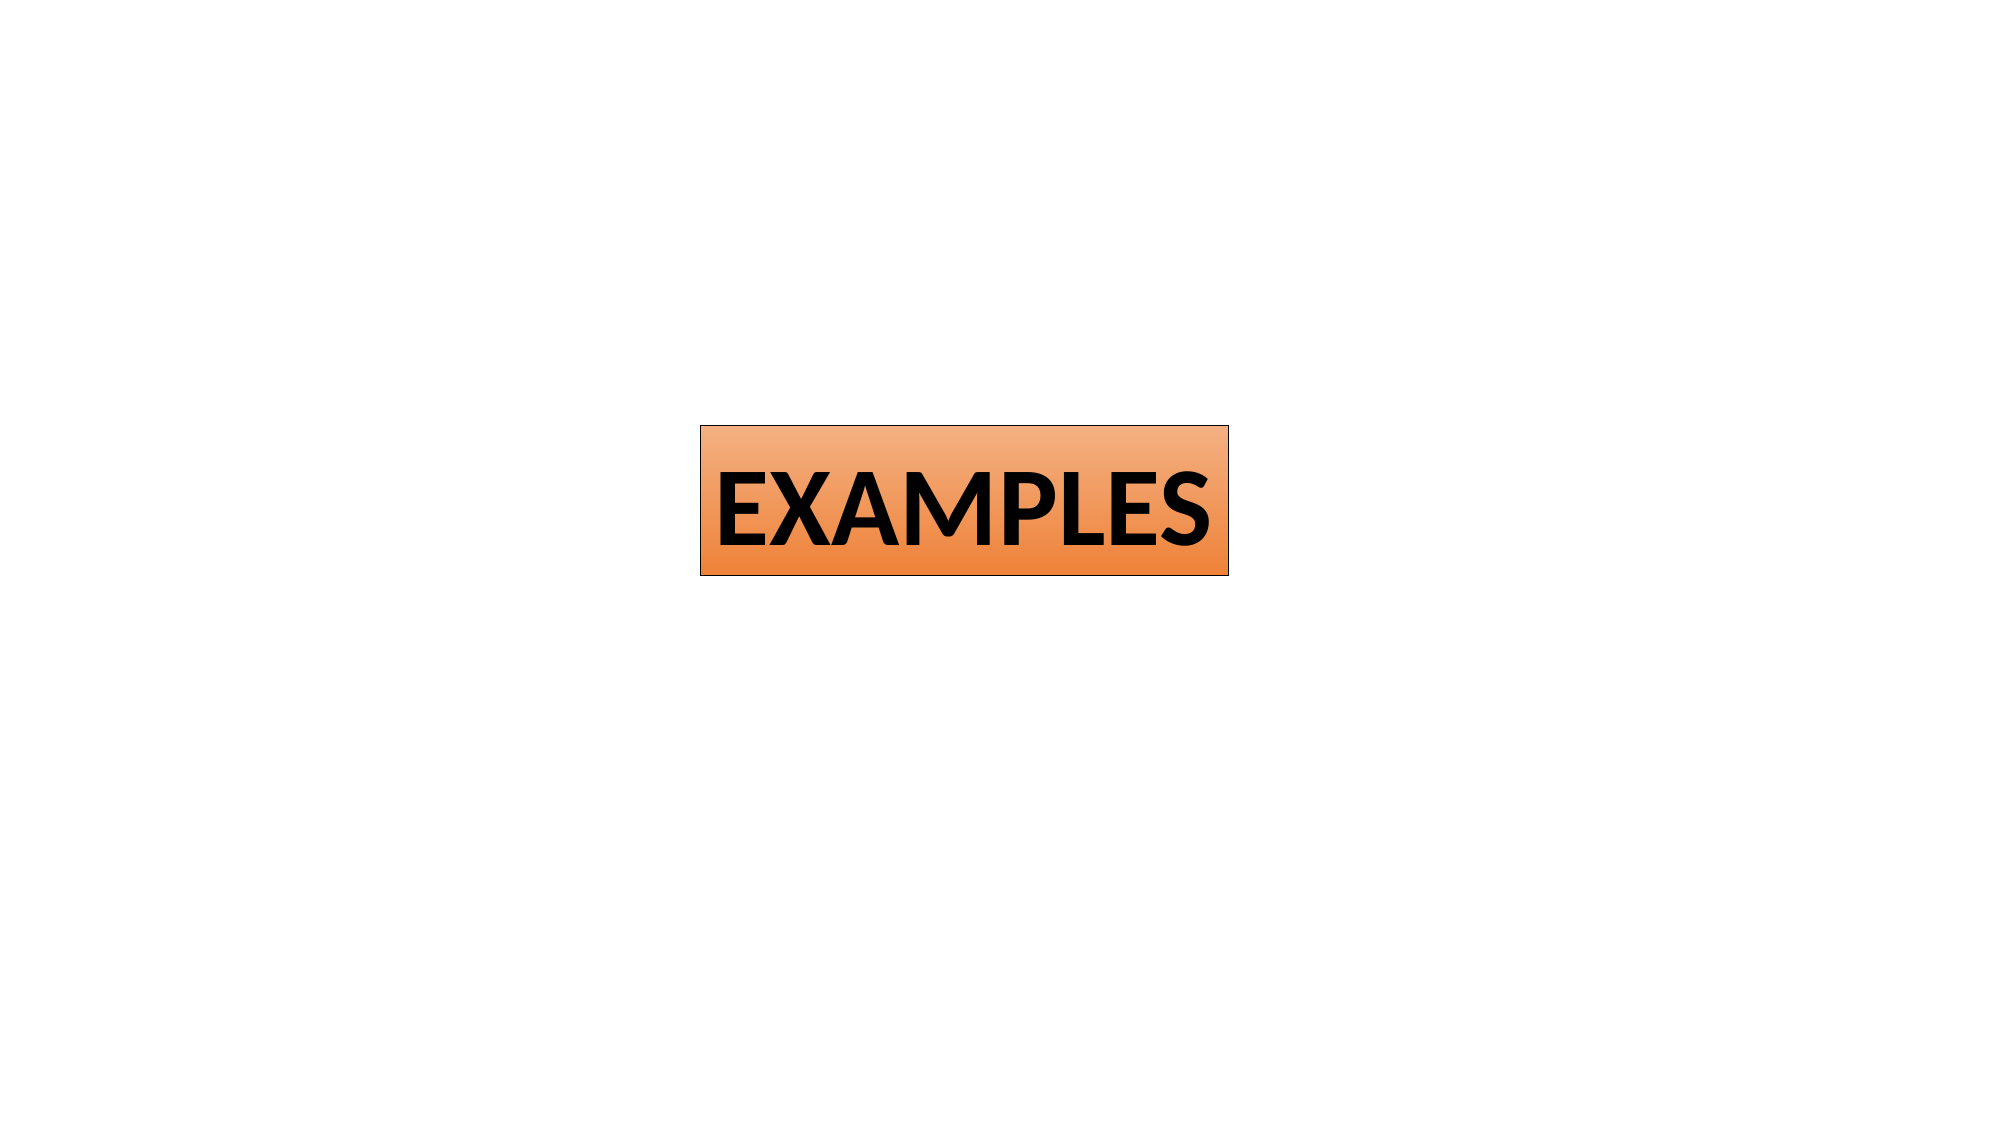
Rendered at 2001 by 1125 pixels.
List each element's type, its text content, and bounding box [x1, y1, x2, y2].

text_box EXAMPLES [700, 425, 1229, 576]
